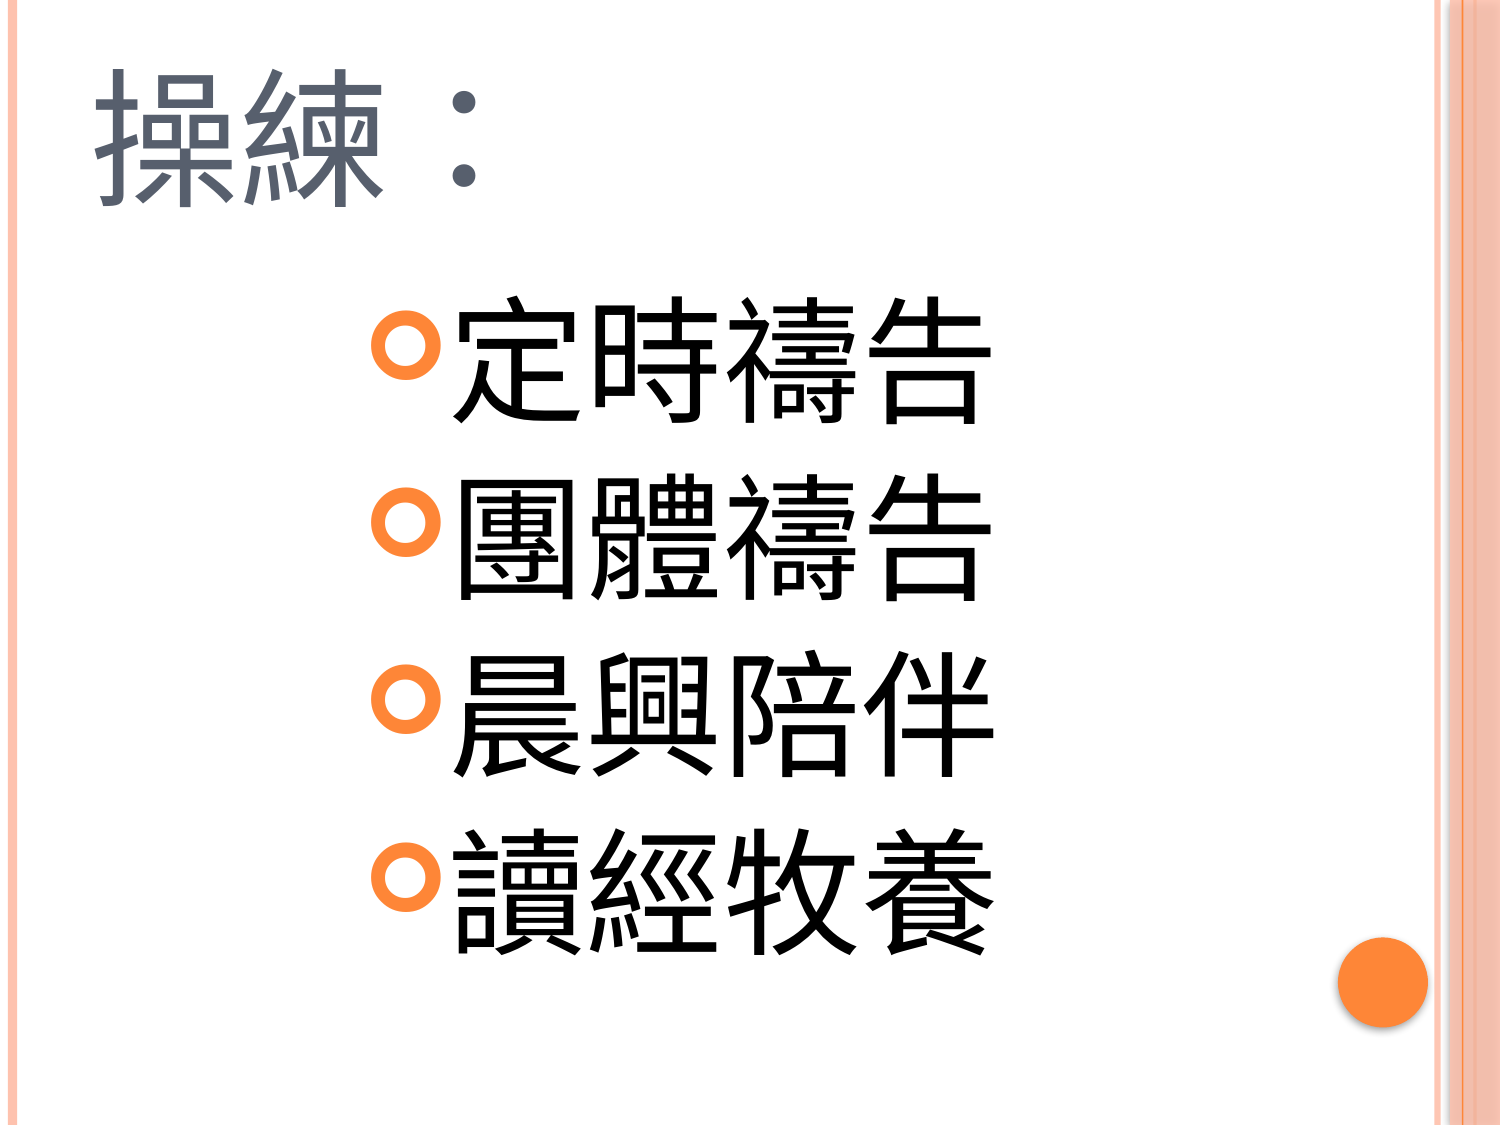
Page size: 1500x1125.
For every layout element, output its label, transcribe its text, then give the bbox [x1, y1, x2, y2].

title 操練： [75, 45, 1300, 233]
list 定時禱告 團體禱告 晨興陪伴 讀經牧養 [348, 267, 1258, 1067]
